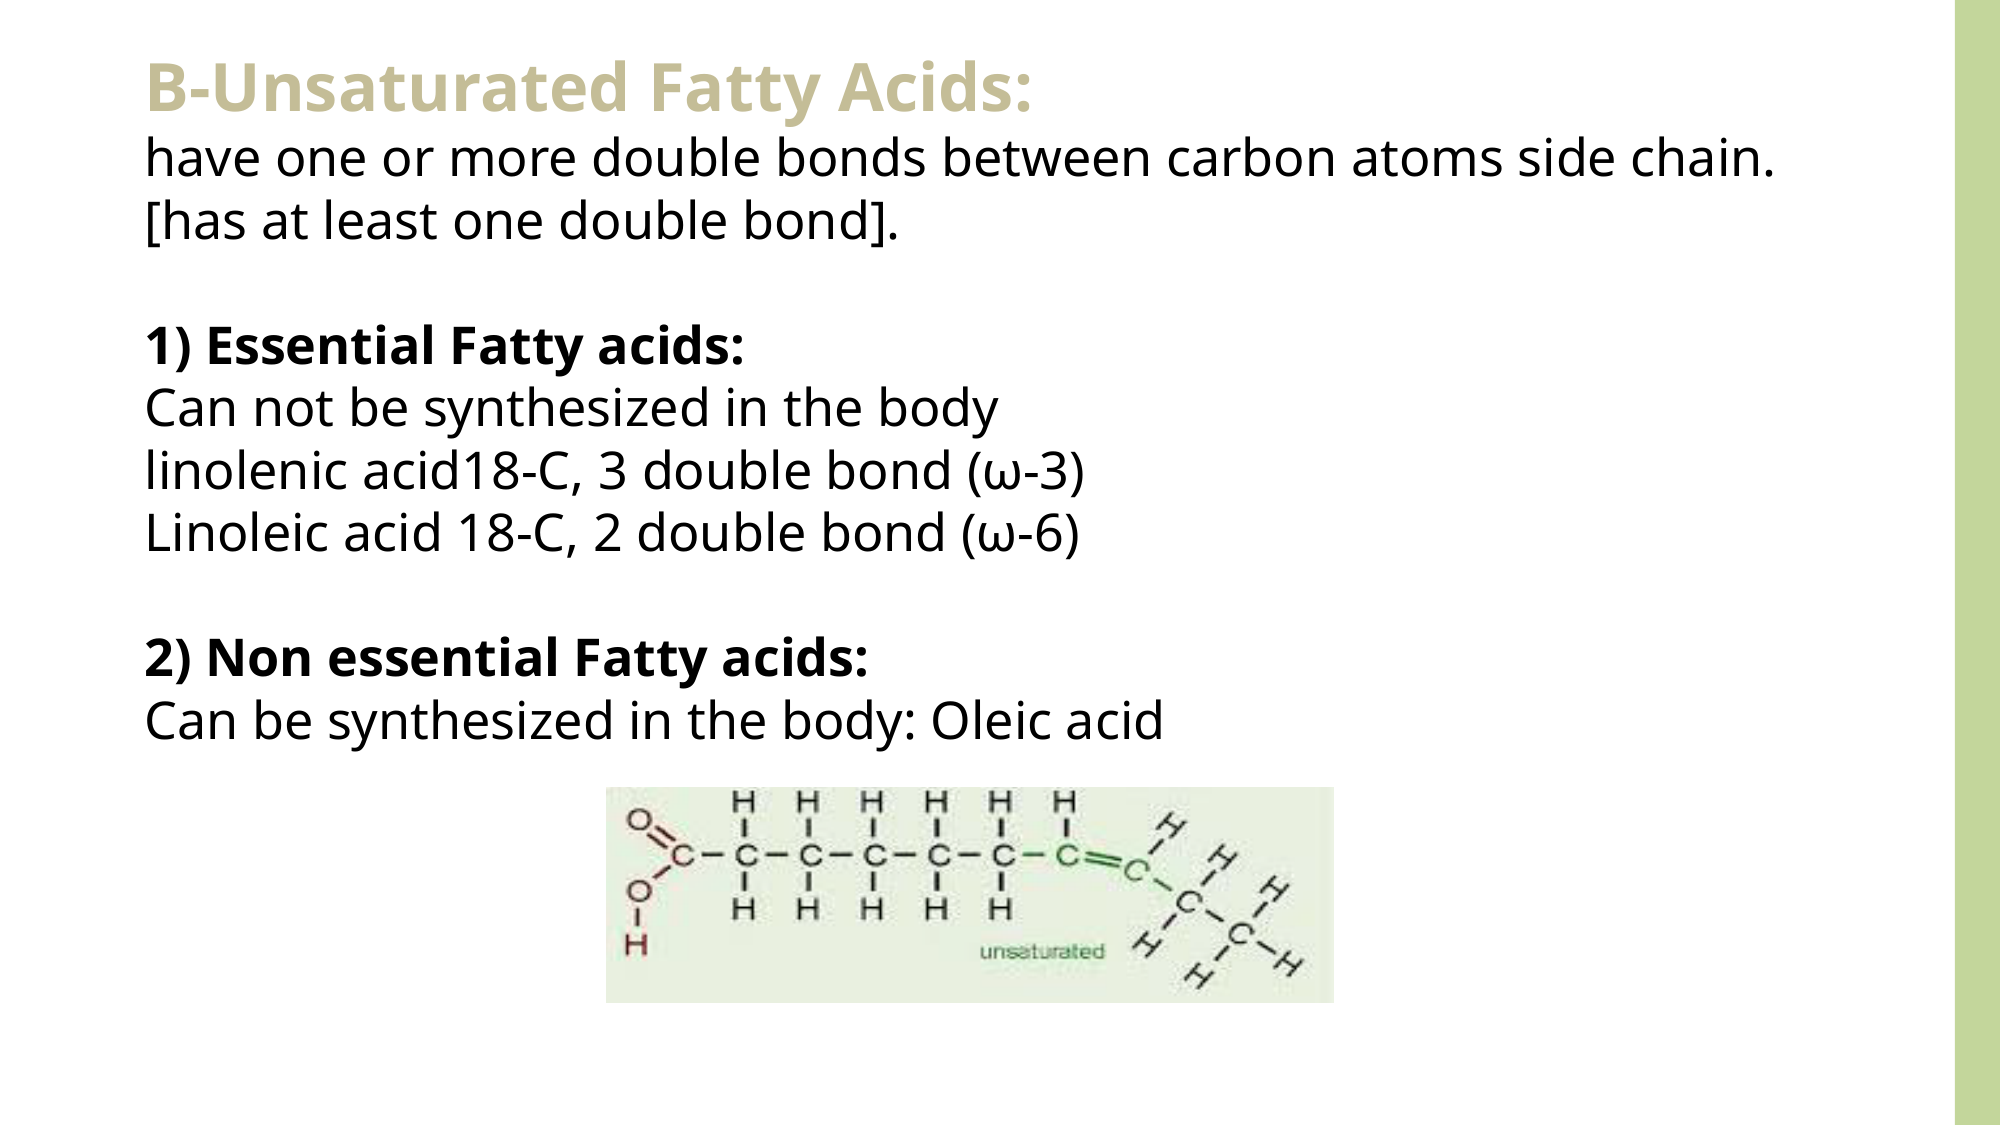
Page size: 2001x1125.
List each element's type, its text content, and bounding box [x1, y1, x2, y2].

picture [606, 787, 1334, 1003]
text_box [1953, 0, 2000, 1125]
text_box B-Unsaturated Fatty Acids: have one or more double bonds between carbon atoms side chain. [has at least one double bond]. 1) Essential Fatty acids: Can not be synthesized in the body linolenic acid18-C, 3 double bond (ω-3) Linoleic acid 18-C, 2 double bond (ω-6) 2) Non essential Fatty acids: Can be synthesized in the body: Oleic acid [129, 37, 1810, 757]
